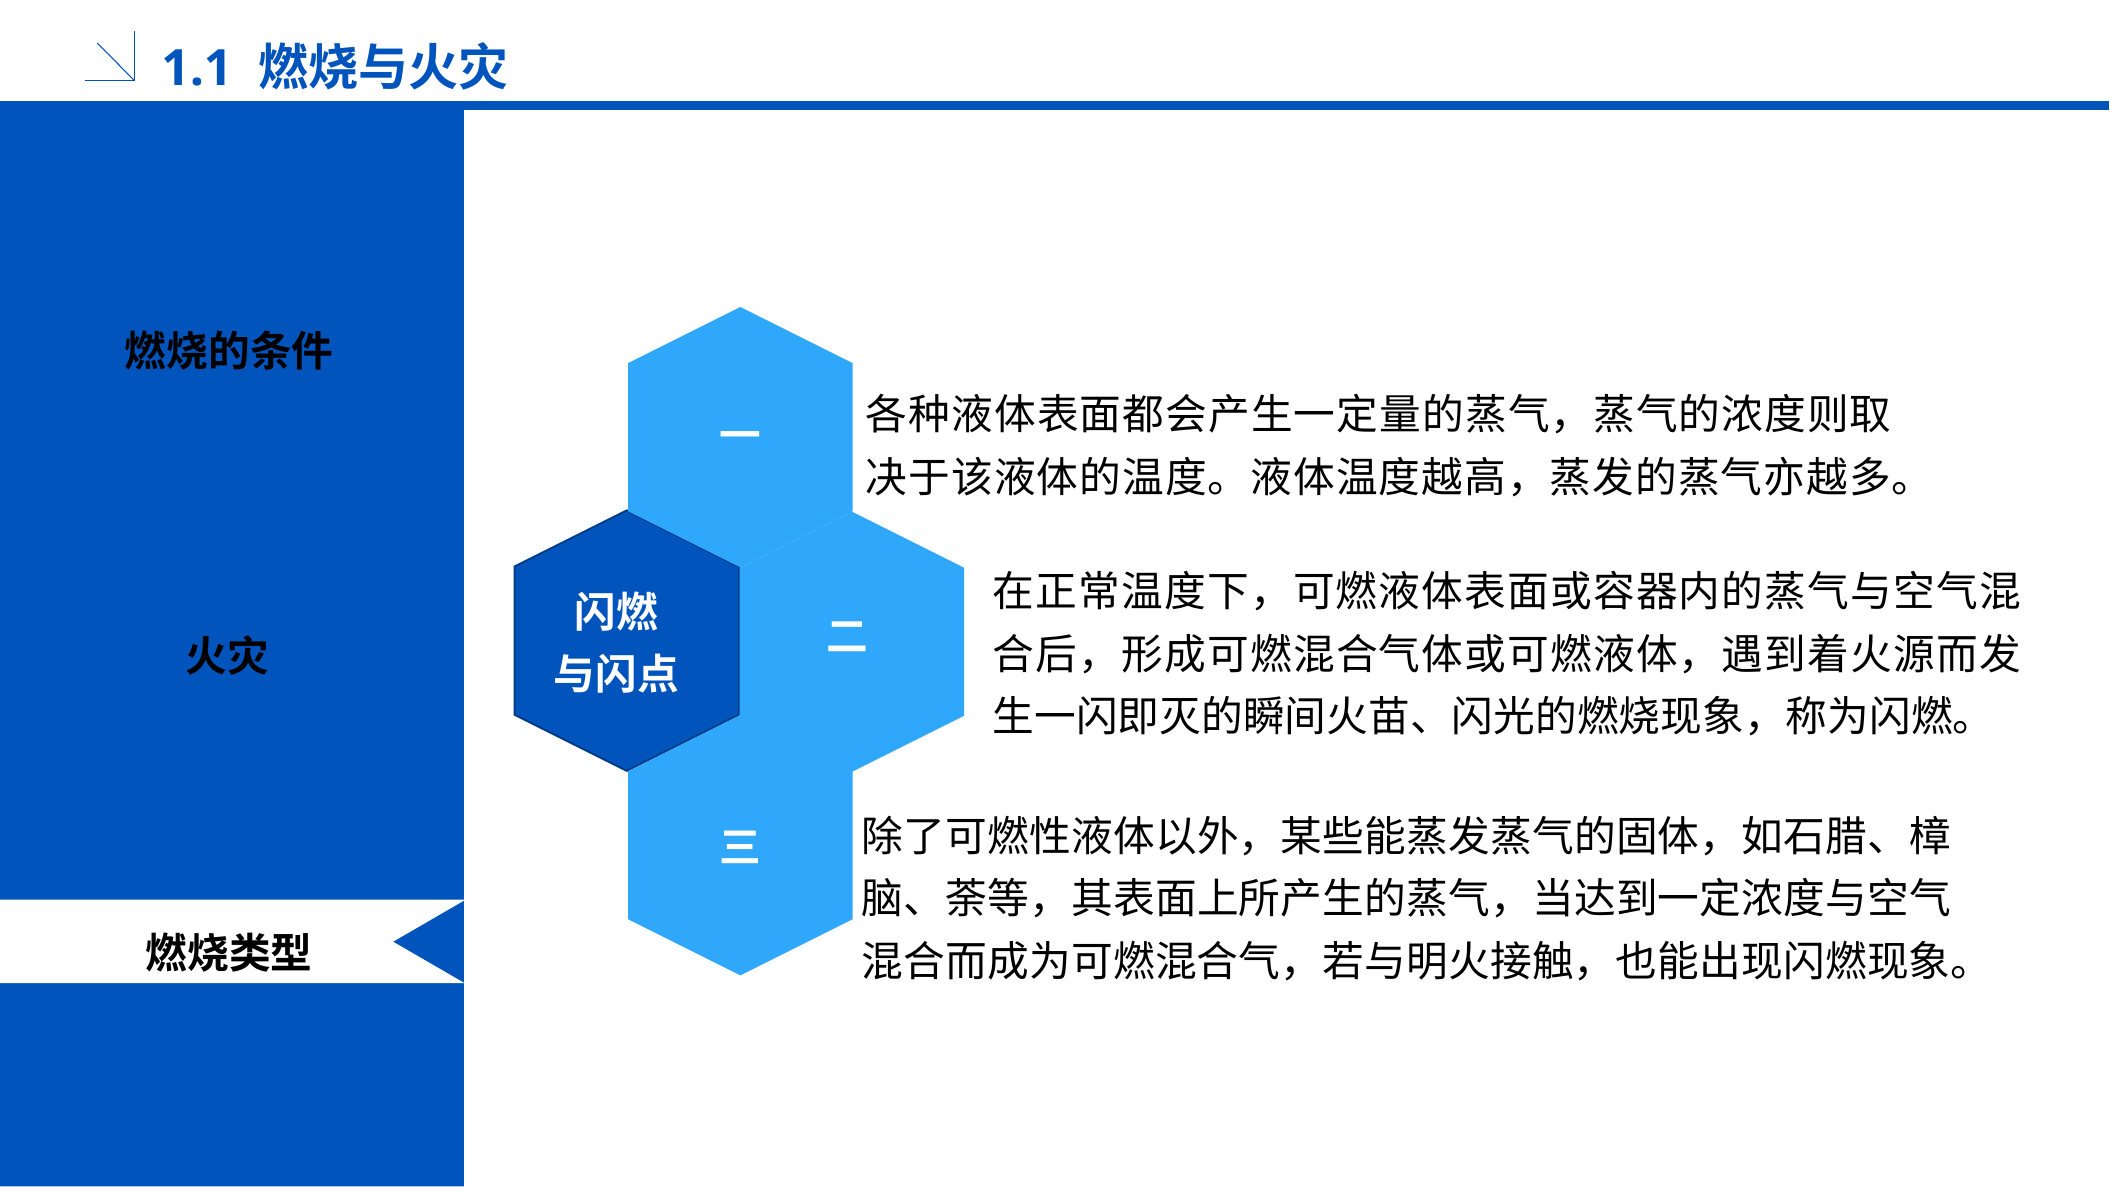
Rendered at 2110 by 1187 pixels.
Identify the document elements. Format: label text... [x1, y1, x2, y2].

text_box 燃烧的条件 [52, 309, 407, 380]
text_box 三 [690, 801, 790, 879]
text_box 一 [679, 388, 801, 466]
text_box 1.1 燃烧与火灾 [145, 26, 619, 94]
text_box 各种液体表面都会产生一定量的蒸气，蒸气的浓度则取决于该液体的温度。液体温度越高，蒸发的蒸气亦越多。 [851, 368, 1907, 509]
text_box 闪燃 与闪点 [511, 565, 722, 706]
text_box [513, 509, 738, 772]
text_box 燃烧类型 [52, 911, 407, 982]
text_box [627, 713, 854, 977]
text_box [0, 898, 466, 985]
text_box 除了可燃性液体以外，某些能蒸发蒸气的固体，如石腊、樟脑、荼等，其表面上所产生的蒸气，当达到一定浓度与空气混合而成为可燃混合气，若与明火接触，也能出现闪燃现象。 [846, 790, 1966, 993]
text_box 火灾 [50, 614, 405, 686]
text_box [0, 108, 465, 898]
text_box [738, 510, 966, 773]
text_box [0, 985, 465, 1187]
text_box 在正常温度下，可燃液体表面或容器内的蒸气与空气混合后，形成可燃混合气体或可燃液体，遇到着火源而发生一闪即灭的瞬间火苗、闪光的燃烧现象，称为闪燃。 [978, 545, 2036, 748]
text_box [627, 305, 854, 568]
text_box 二 [793, 590, 901, 668]
text_box [407, 902, 465, 981]
